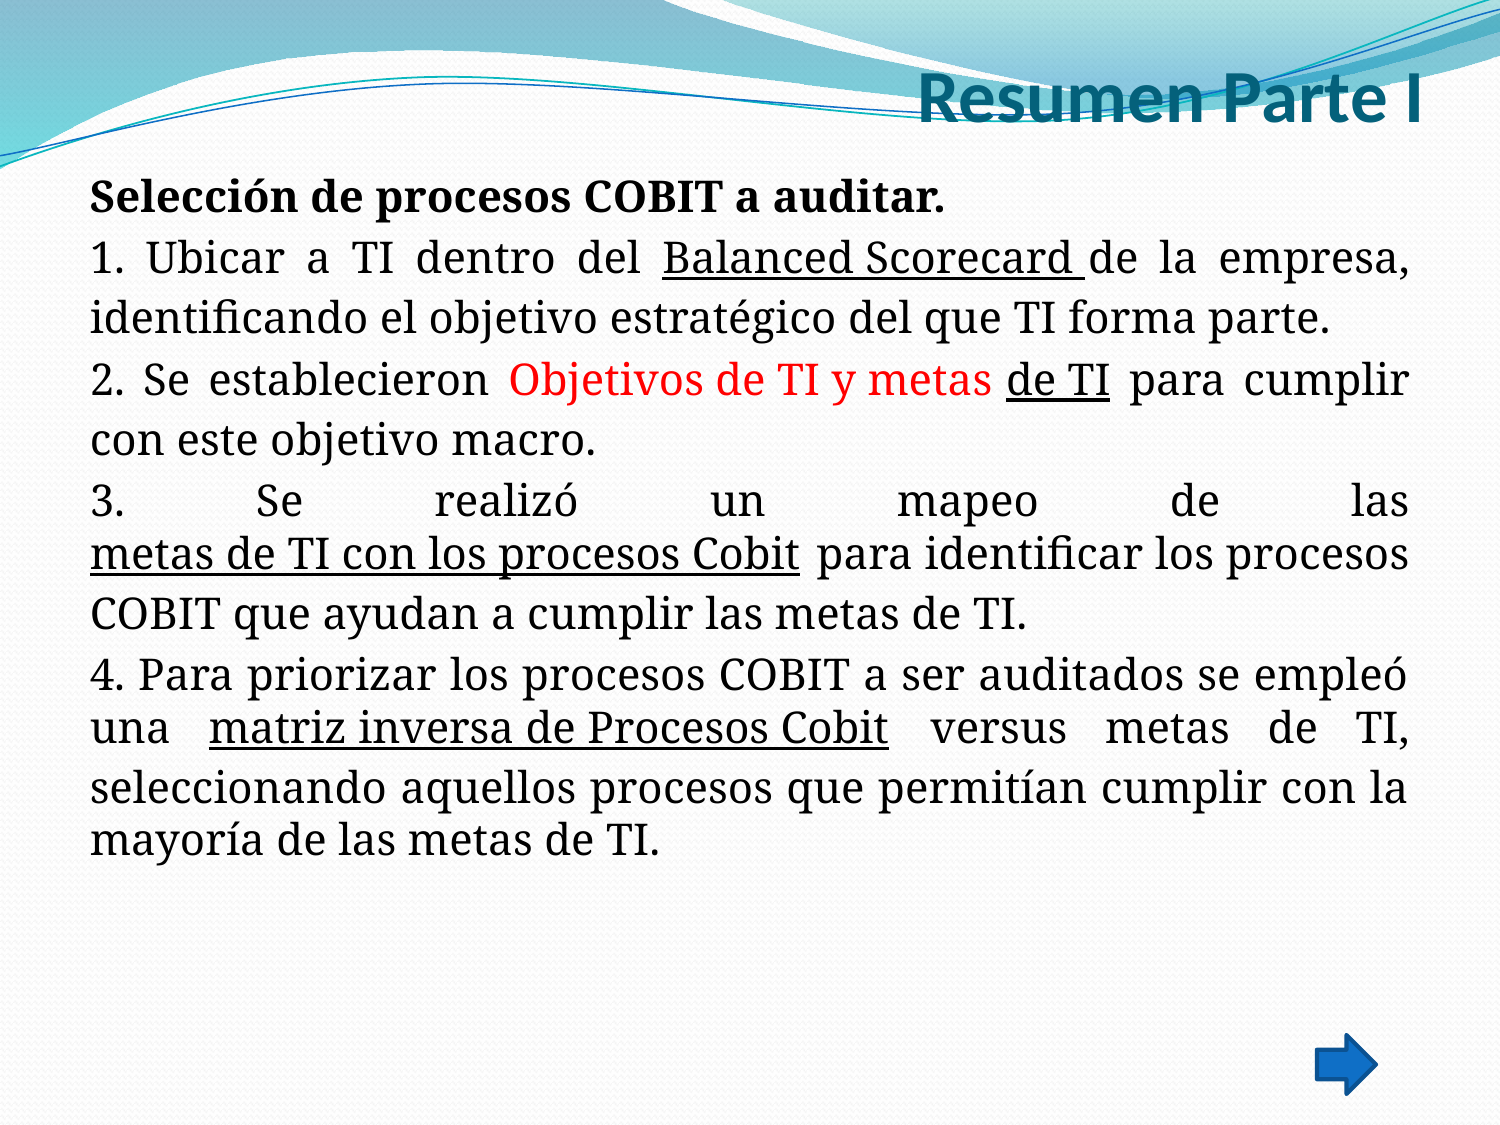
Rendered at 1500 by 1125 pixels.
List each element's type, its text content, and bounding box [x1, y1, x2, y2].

text_box [1314, 1033, 1379, 1096]
list Selección de procesos COBIT a auditar. 1. Ubicar a TI dentro del Balanced Scorecard de la empresa, identificando el objetivo estratégico del que TI forma parte. 2. Se establecieron Objetivos de TI y metas de TI para cumplir con este objetivo macro. 3. Se realizó un mapeo de las metas de TI con los procesos Cobit para identificar los procesos COBIT que ayudan a cumplir las metas de TI. 4. Para priorizar los procesos COBIT a ser auditados se empleó una matriz inversa de Procesos Cobit versus metas de TI, seleccionando aquellos procesos que permitían cumplir con la mayoría de las metas de TI. [75, 160, 1425, 881]
title Resumen Parte I [75, 42, 1425, 138]
